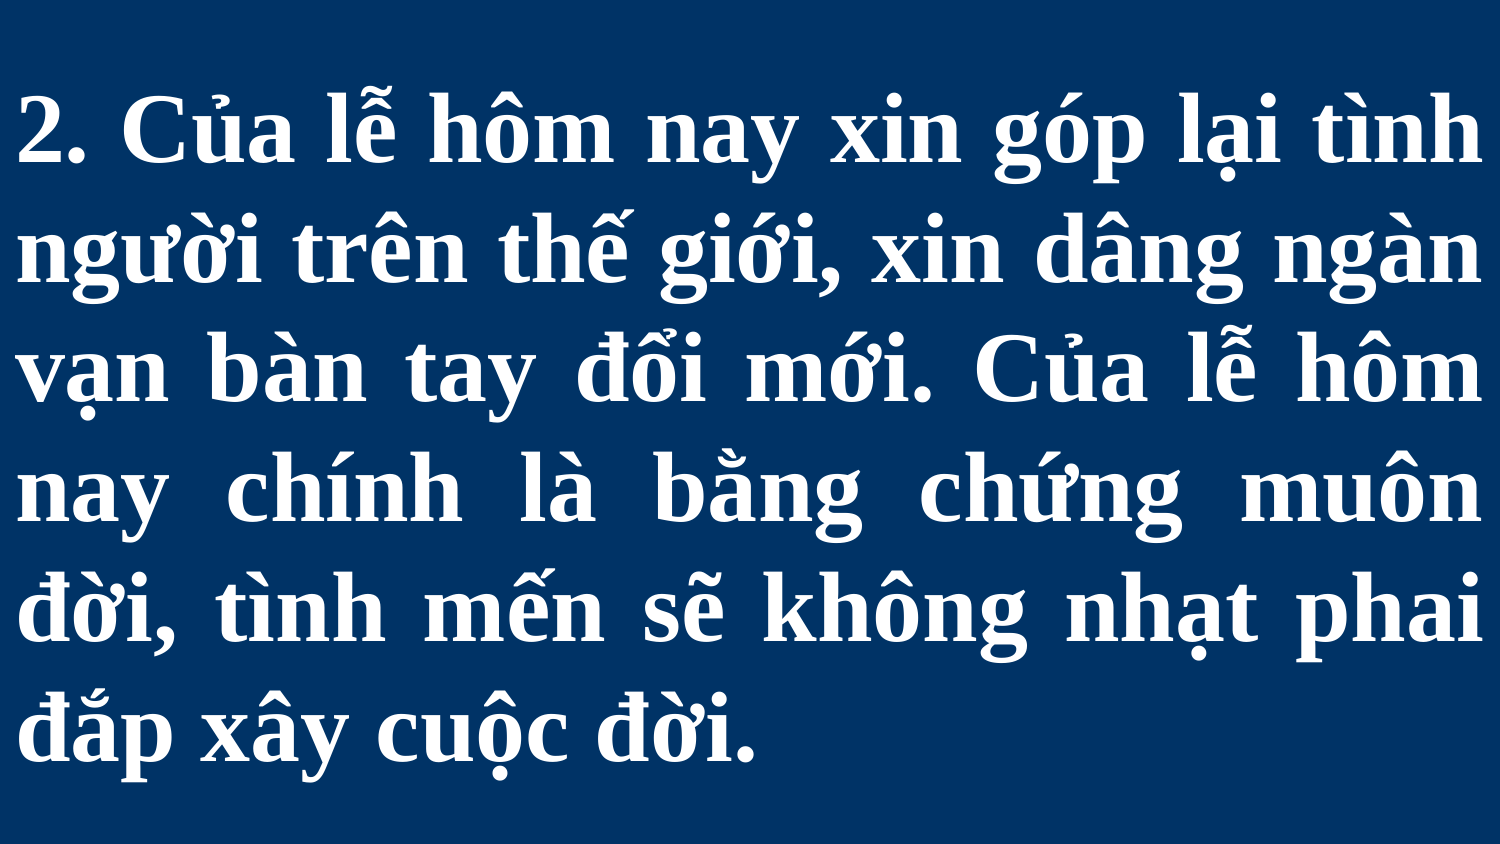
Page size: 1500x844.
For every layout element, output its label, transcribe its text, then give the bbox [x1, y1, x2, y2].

title 2. Của lễ hôm nay xin góp lại tình người trên thế giới, xin dâng ngàn vạn bàn tay đổi mới. Của lễ hôm nay chính là bằng chứng muôn đời, tình mến sẽ không nhạt phai đắp xây cuộc đời. [0, 0, 1500, 844]
